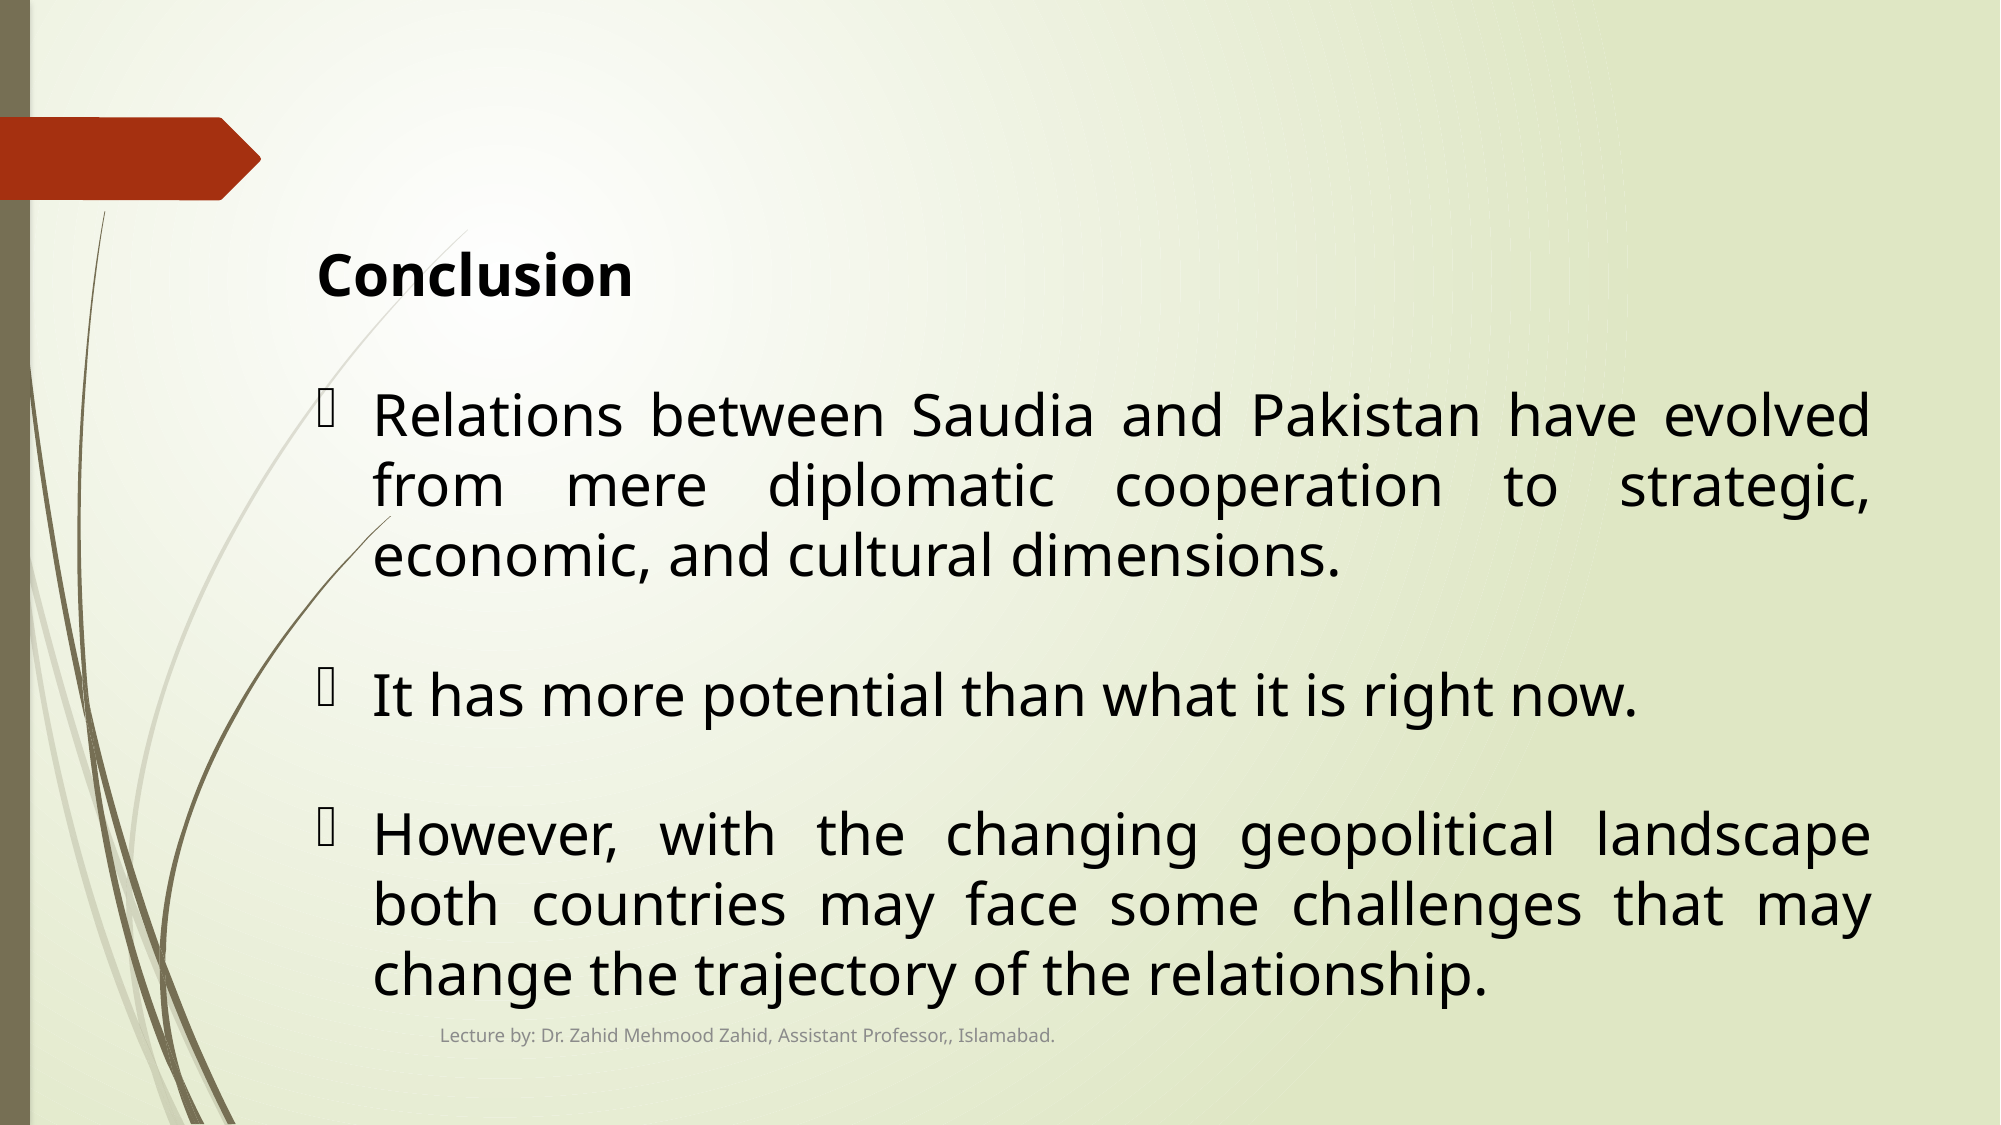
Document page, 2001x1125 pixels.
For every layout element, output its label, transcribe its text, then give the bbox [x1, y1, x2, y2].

footer Lecture by: Dr. Zahid Mehmood Zahid, Assistant Professor,, Islamabad. [424, 1006, 1675, 1067]
list Conclusion Relations between Saudia and Pakistan have evolved from mere diplomatic cooperation to strategic, economic, and cultural dimensions. It has more potential than what it is right now. However, with the changing geopolitical landscape both countries may face some challenges that may change the trajectory of the relationship. [301, 231, 1888, 1098]
